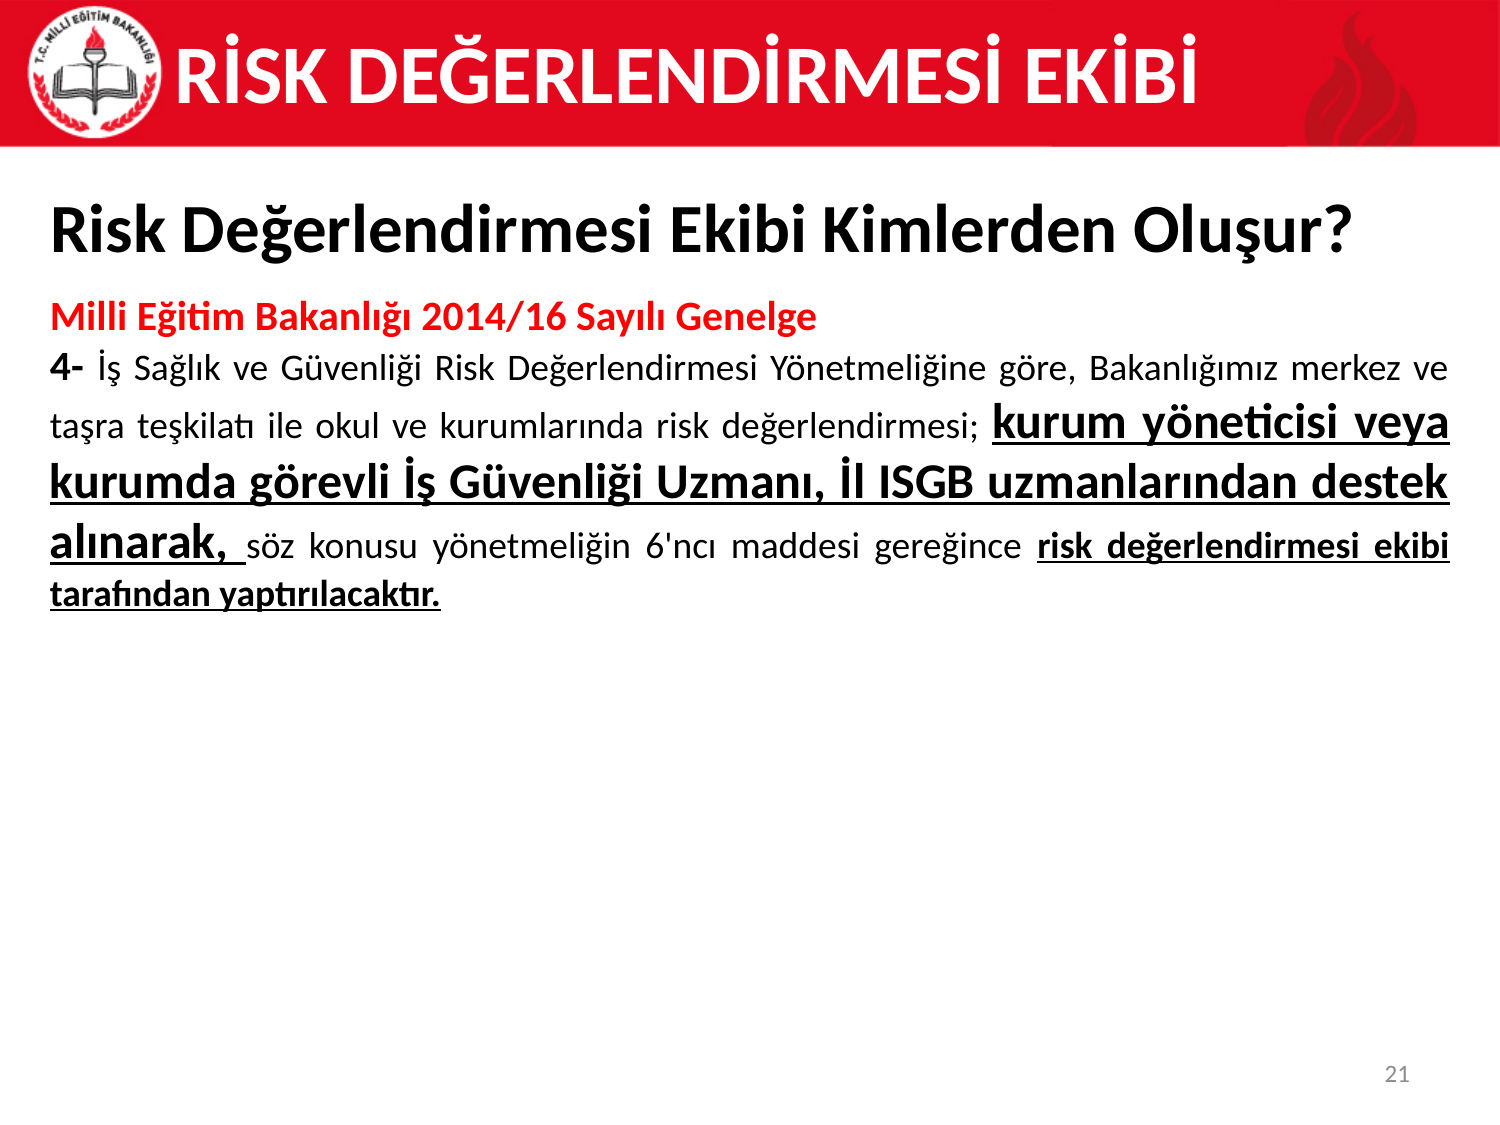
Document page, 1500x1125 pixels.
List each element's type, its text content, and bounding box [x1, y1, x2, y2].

text_box Risk Değerlendirmesi Ekibi Kimlerden Oluşur? [35, 175, 1454, 281]
slide_number 21 [1074, 1042, 1425, 1103]
text_box RİSK DEĞERLENDİRMESİ EKİBİ [159, 0, 1425, 141]
text_box Milli Eğitim Bakanlığı 2014/16 Sayılı Genelge 4- İş Sağlık ve Güvenliği Risk Değerlendirmesi Yönetmeliğine göre, Bakanlığımız merkez ve taşra teşkilatı ile okul ve kurumlarında risk değerlendirmesi; kurum yöneticisi veya kurumda görevli İş Güvenliği Uzmanı, İl ISGB uzmanlarından destek alınarak, söz konusu yönetmeliğin 6'ncı maddesi gereğince risk değerlendirmesi ekibi tarafından yaptırılacaktır. [35, 281, 1465, 621]
picture [0, 0, 1500, 1125]
